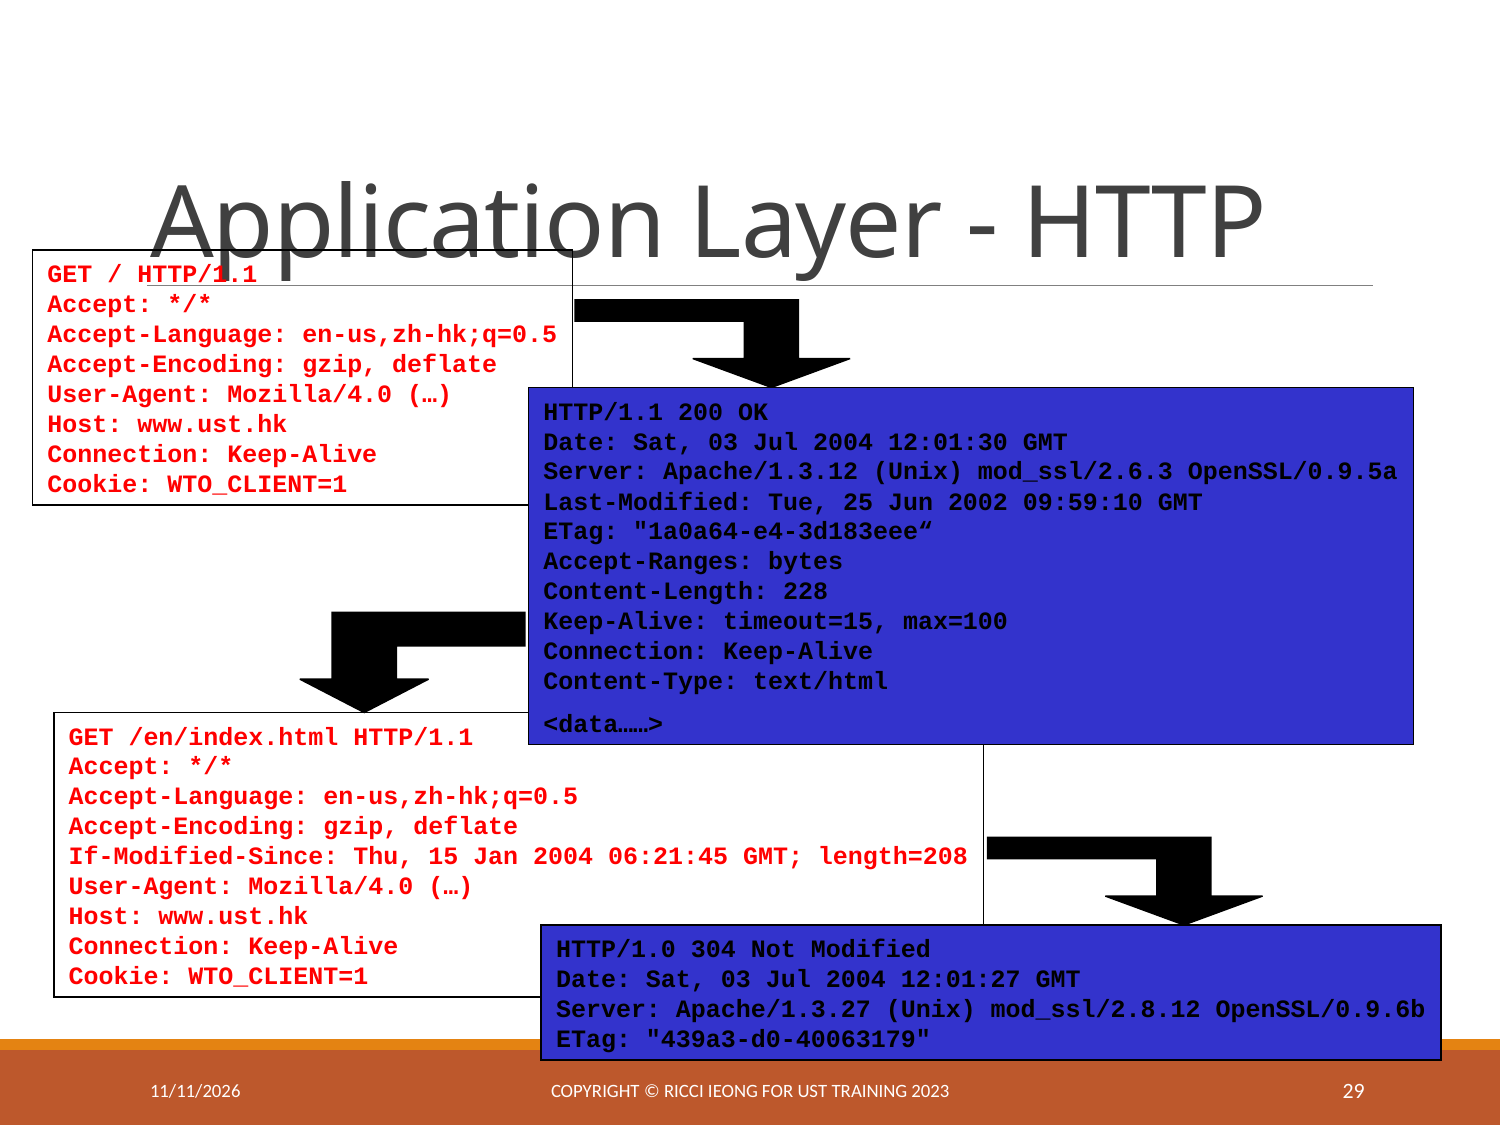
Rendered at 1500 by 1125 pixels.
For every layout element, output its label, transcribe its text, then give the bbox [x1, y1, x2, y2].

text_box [299, 386, 1418, 750]
text_box HTTP/1.0 304 Not Modified Date: Sat, 03 Jul 2004 12:01:27 GMT Server: Apache/1.3.27 (Unix) mod_ssl/2.8.12 OpenSSL/0.9.6b ETag: "439a3-d0-40063179" [541, 924, 1441, 1060]
footer Copyright © Ricci IEONG for UST training 2023 [453, 1059, 1047, 1120]
slide_number 29 [1218, 1060, 1380, 1120]
title Application Layer - HTTP [135, 47, 1373, 285]
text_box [49, 711, 1263, 1000]
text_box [29, 249, 851, 507]
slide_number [135, 1059, 440, 1120]
